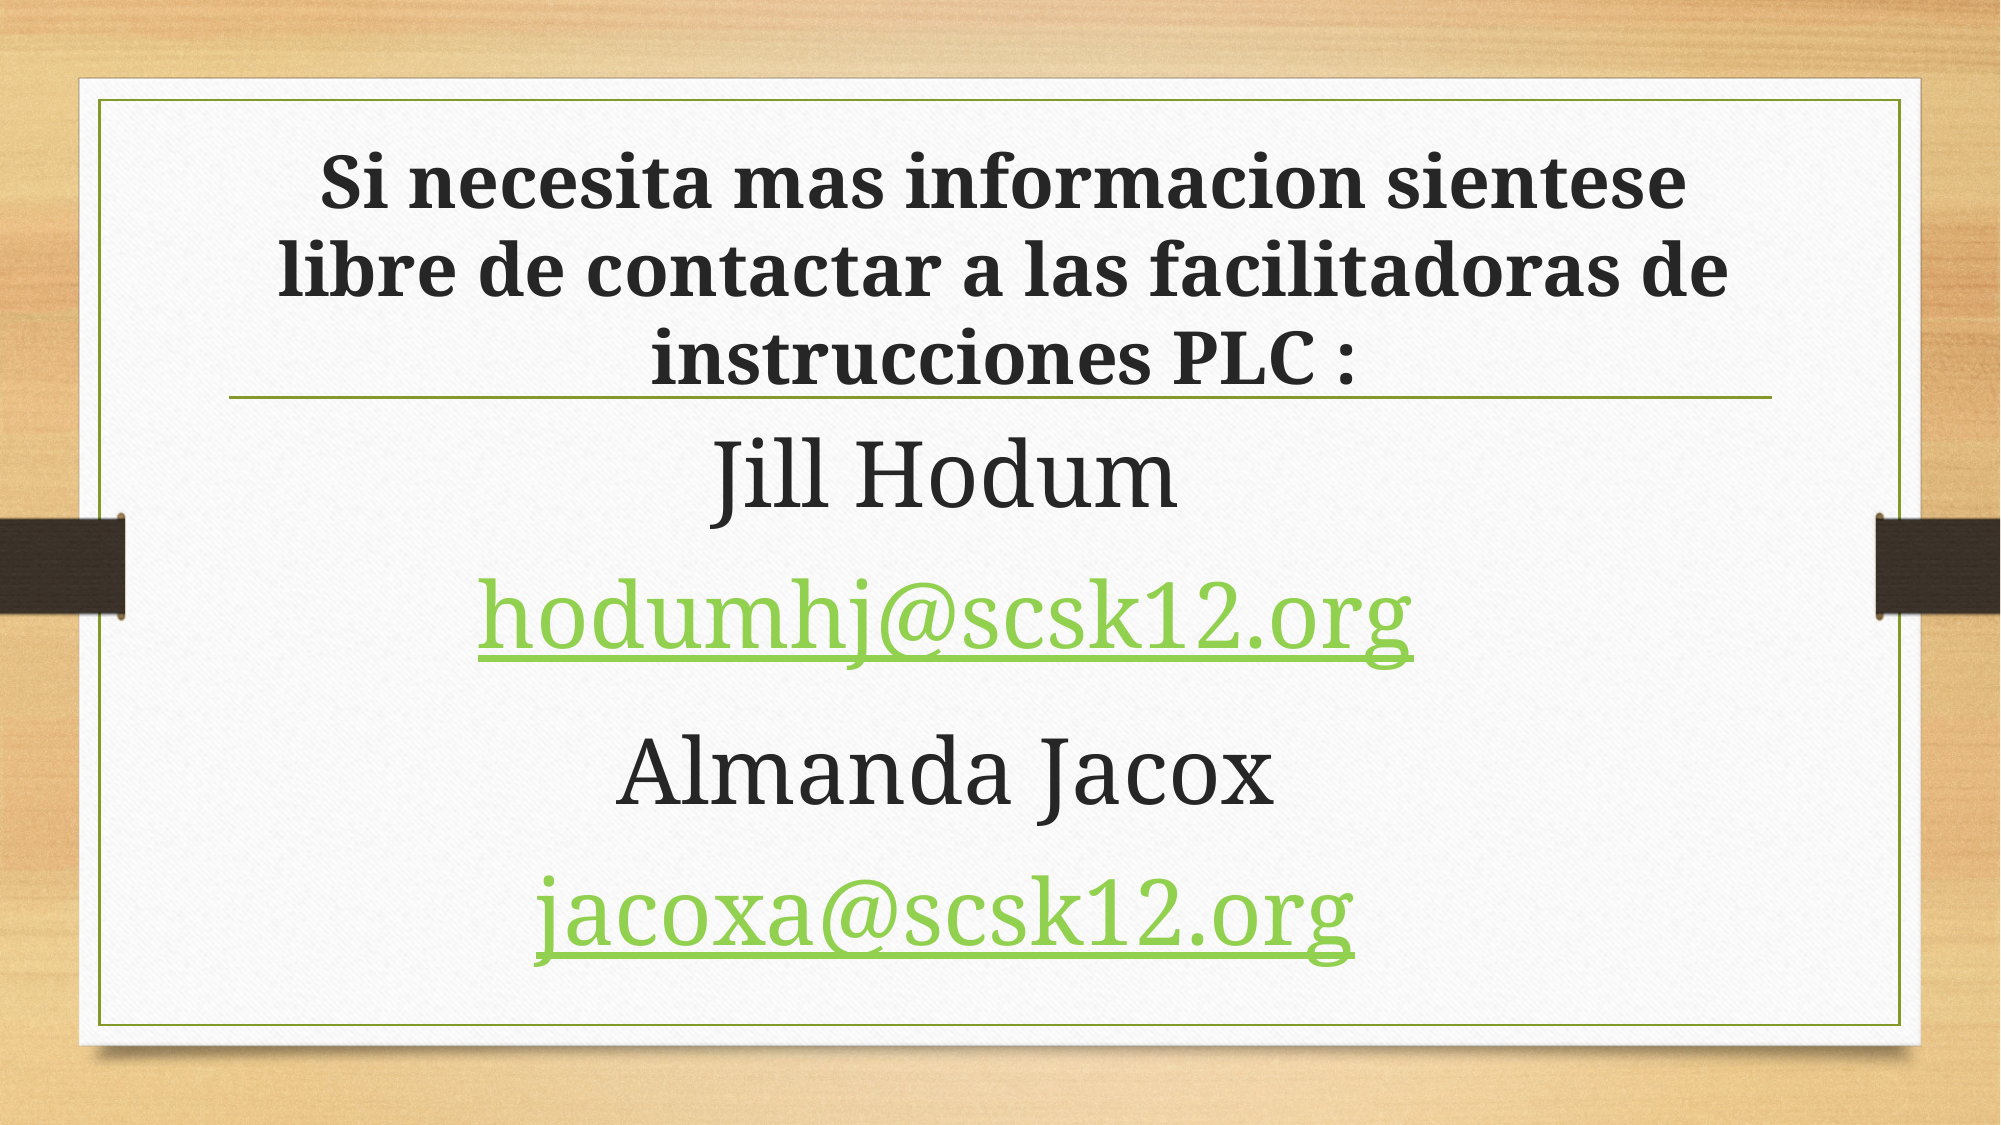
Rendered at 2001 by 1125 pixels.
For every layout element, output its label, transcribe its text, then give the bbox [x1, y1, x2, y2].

picture [0, 0, 2001, 1125]
title Si necesita mas informacion sientese libre de contactar a las facilitadoras de instrucciones PLC : [212, 124, 1798, 409]
list Jill Hodum hodumhj@scsk12.org Almanda Jacox jacoxa@scsk12.org [233, 408, 1659, 1125]
